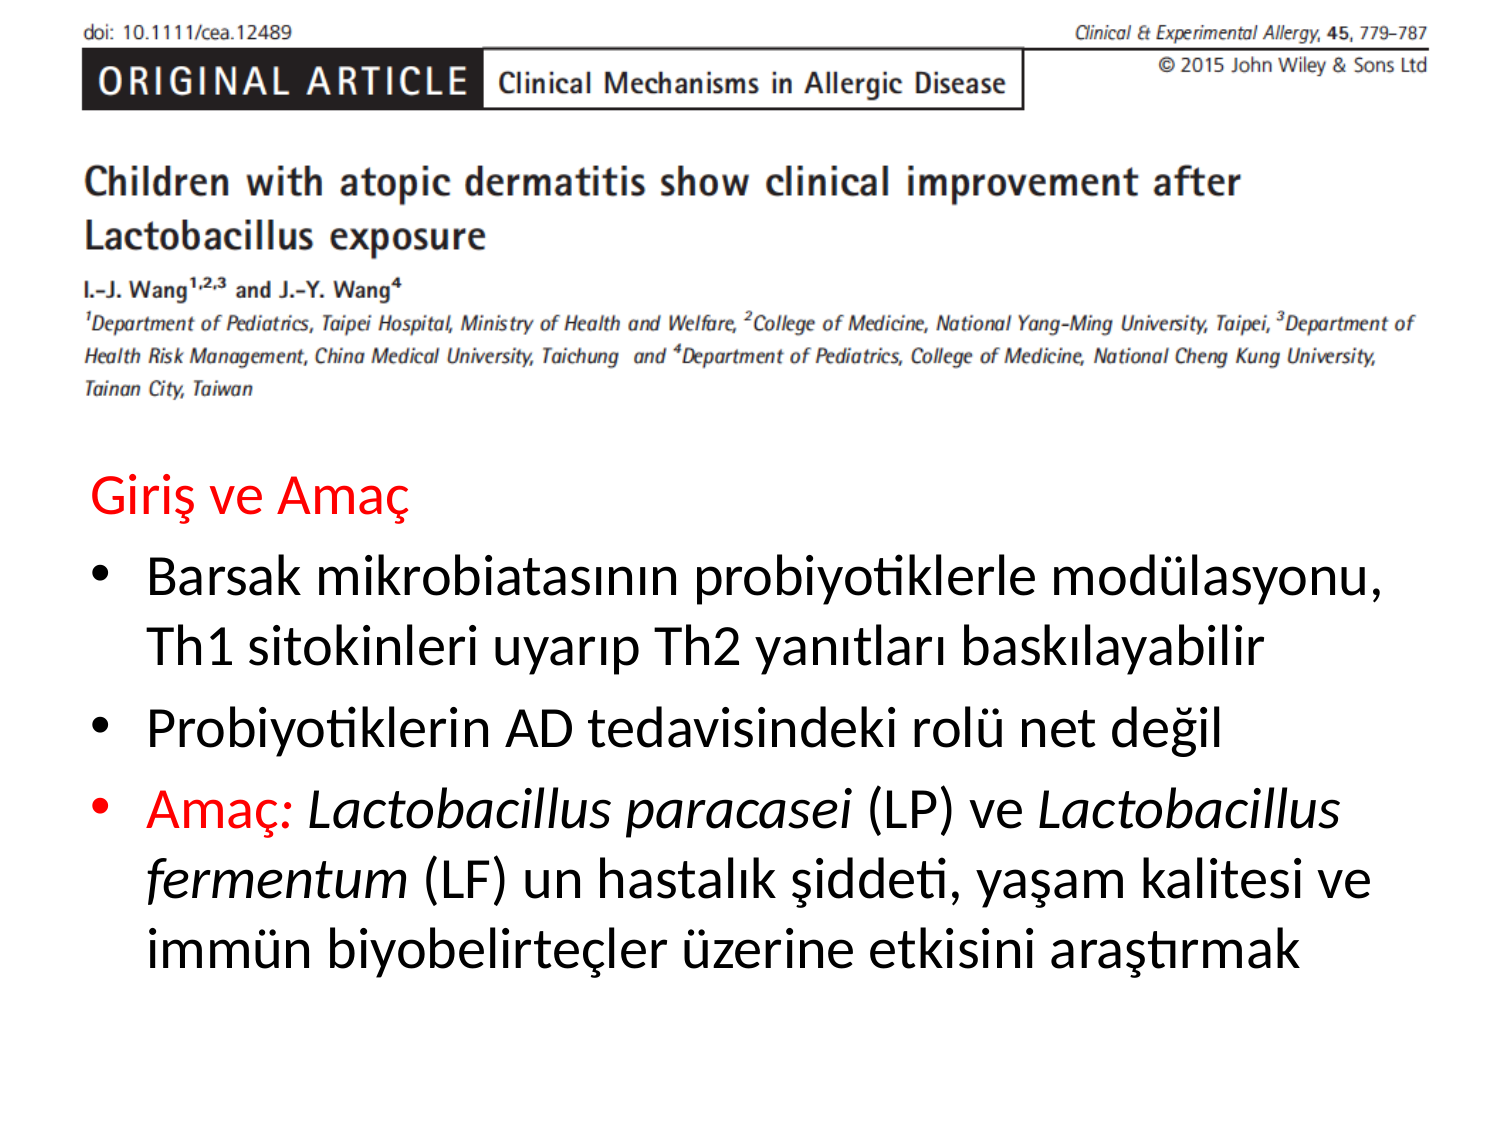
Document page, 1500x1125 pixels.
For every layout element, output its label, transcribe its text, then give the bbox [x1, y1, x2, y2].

list Giriş ve Amaç Barsak mikrobiatasının probiyotiklerle modülasyonu, Th1 sitokinleri uyarıp Th2 yanıtları baskılayabilir Probiyotiklerin AD tedavisindeki rolü net değil Amaç: Lactobacillus paracasei (LP) ve Lactobacillus fermentum (LF) un hastalık şiddeti, yaşam kalitesi ve immün biyobelirteçler üzerine etkisini araştırmak [75, 448, 1425, 1125]
picture [67, 20, 1433, 404]
